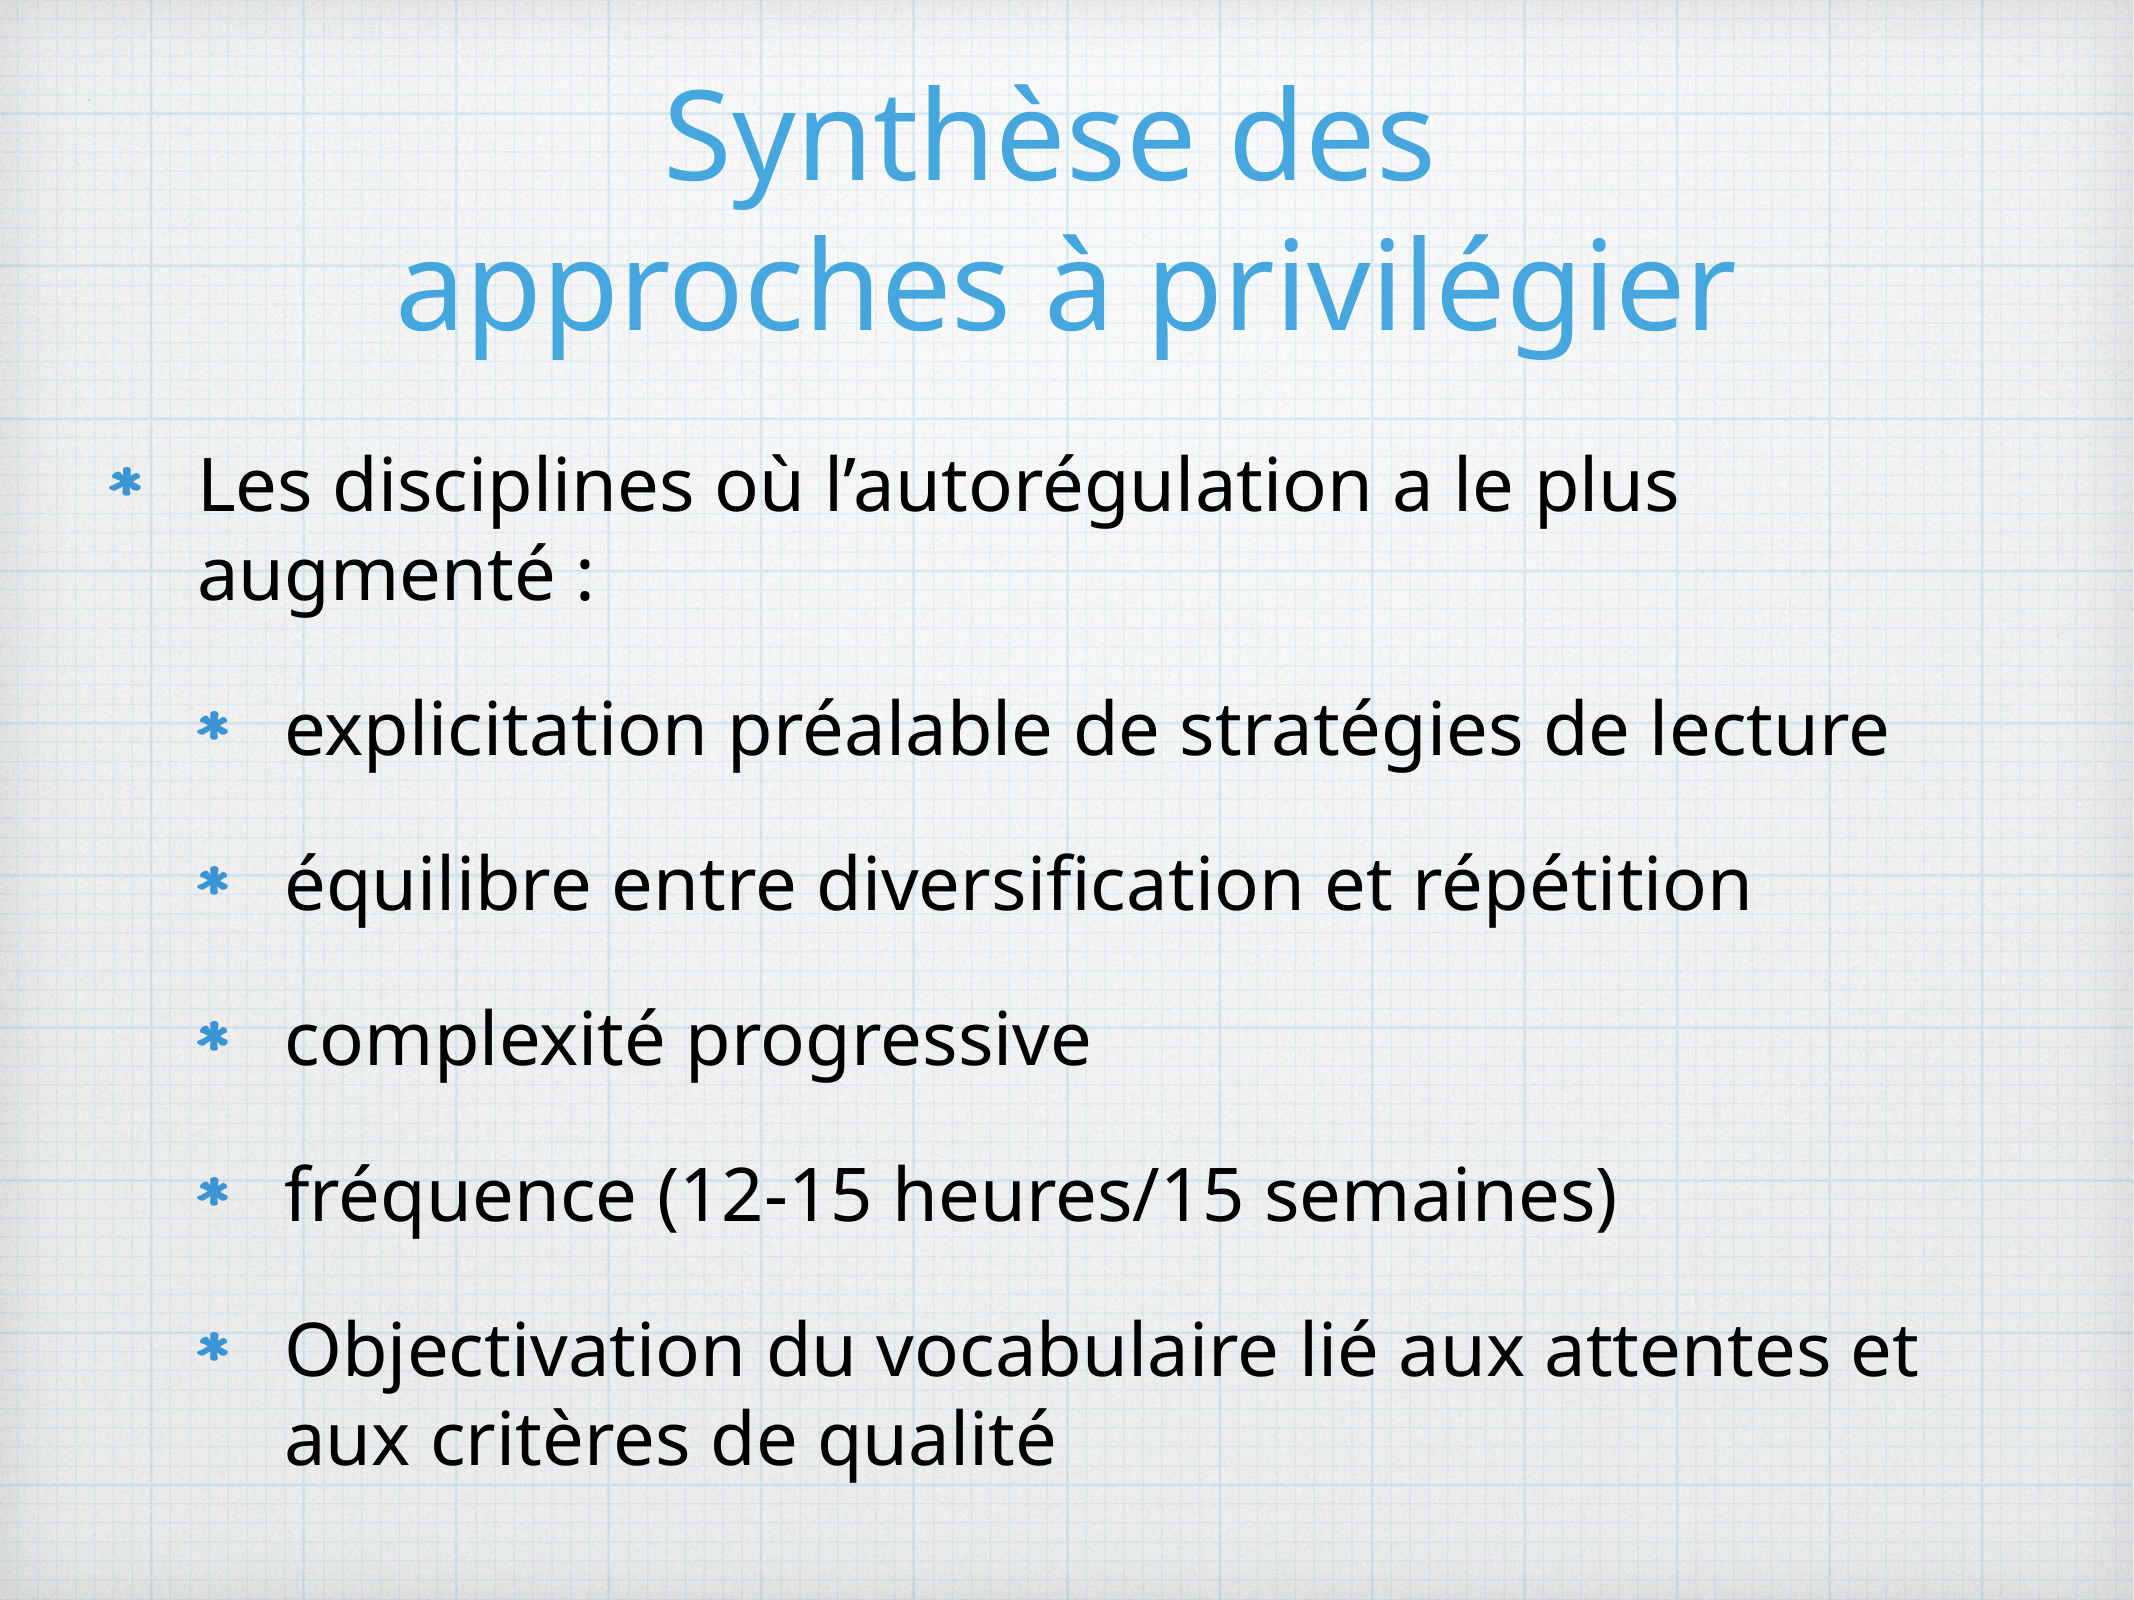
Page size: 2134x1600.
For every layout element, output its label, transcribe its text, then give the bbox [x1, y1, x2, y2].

title Synthèse des approches à privilégier [75, 5, 2058, 407]
list Les disciplines où l’autorégulation a le plus augmenté : explicitation préalable de stratégies de lecture équilibre entre diversification et répétition complexité progressive fréquence (12-15 heures/15 semaines) Objectivation du vocabulaire lié aux attentes et aux critères de qualité [101, 423, 2033, 1493]
picture [0, 0, 2134, 1600]
